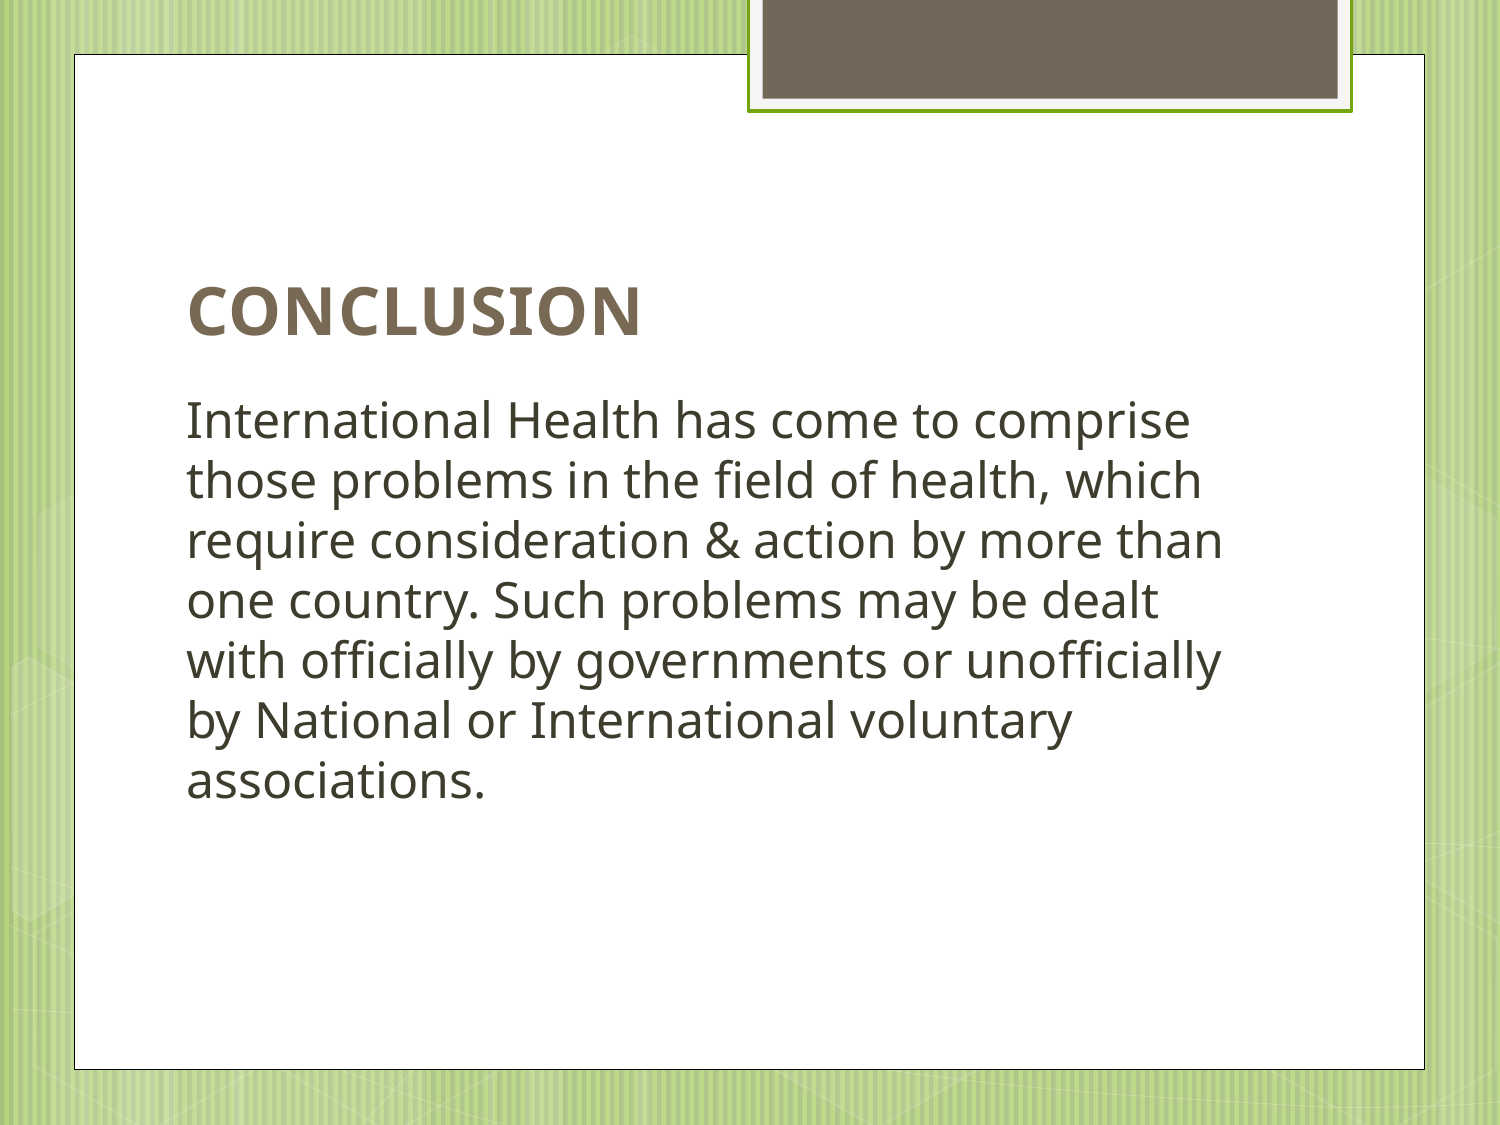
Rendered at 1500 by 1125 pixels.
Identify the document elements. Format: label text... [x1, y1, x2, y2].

title CONCLUSION [171, 168, 1324, 357]
list International Health has come to comprise those problems in the field of health, which require consideration & action by more than one country. Such problems may be dealt with officially by governments or unofficially by National or International voluntary associations. [171, 381, 1283, 957]
